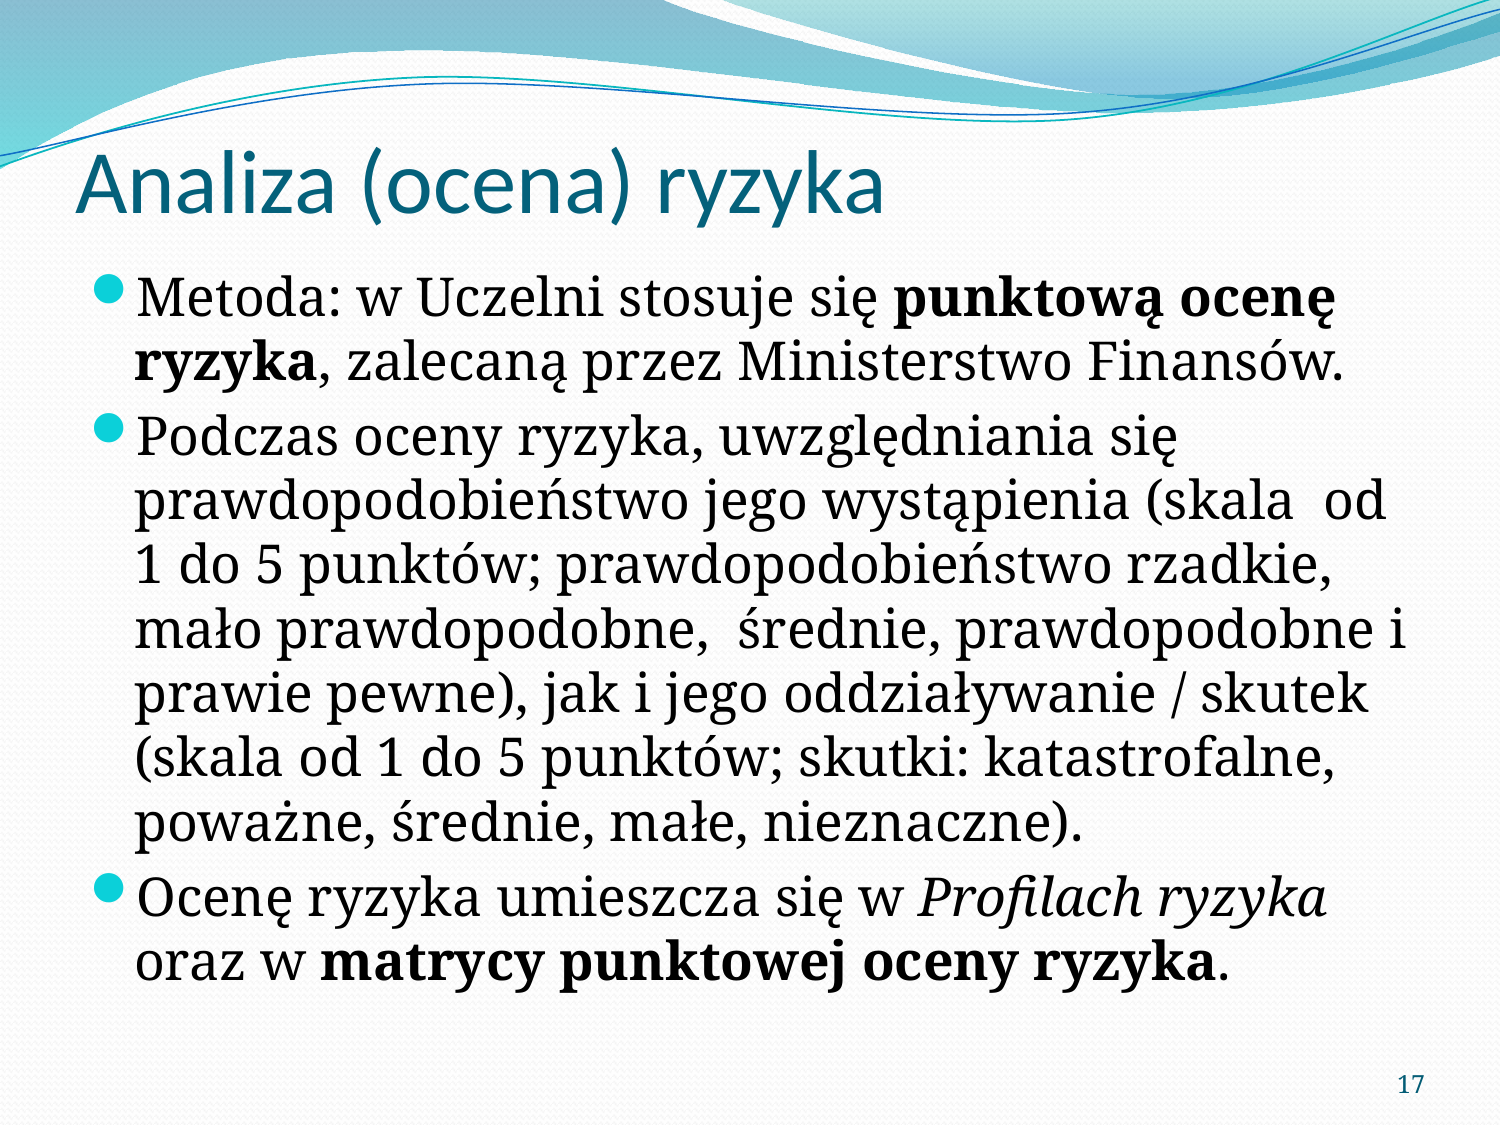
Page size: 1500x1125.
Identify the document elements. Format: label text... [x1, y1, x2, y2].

list Metoda: w Uczelni stosuje się punktową ocenę ryzyka, zalecaną przez Ministerstwo Finansów. Podczas oceny ryzyka, uwzględniania się prawdopodobieństwo jego wystąpienia (skala od 1 do 5 punktów; prawdopodobieństwo rzadkie, mało prawdopodobne, średnie, prawdopodobne i prawie pewne), jak i jego oddziaływanie / skutek (skala od 1 do 5 punktów; skutki: katastrofalne, poważne, średnie, małe, nieznaczne). Ocenę ryzyka umieszcza się w Profilach ryzyka oraz w matrycy punktowej oceny ryzyka. [75, 255, 1425, 1012]
slide_number 17 [1299, 1042, 1425, 1103]
title Analiza (ocena) ryzyka [75, 115, 1425, 232]
